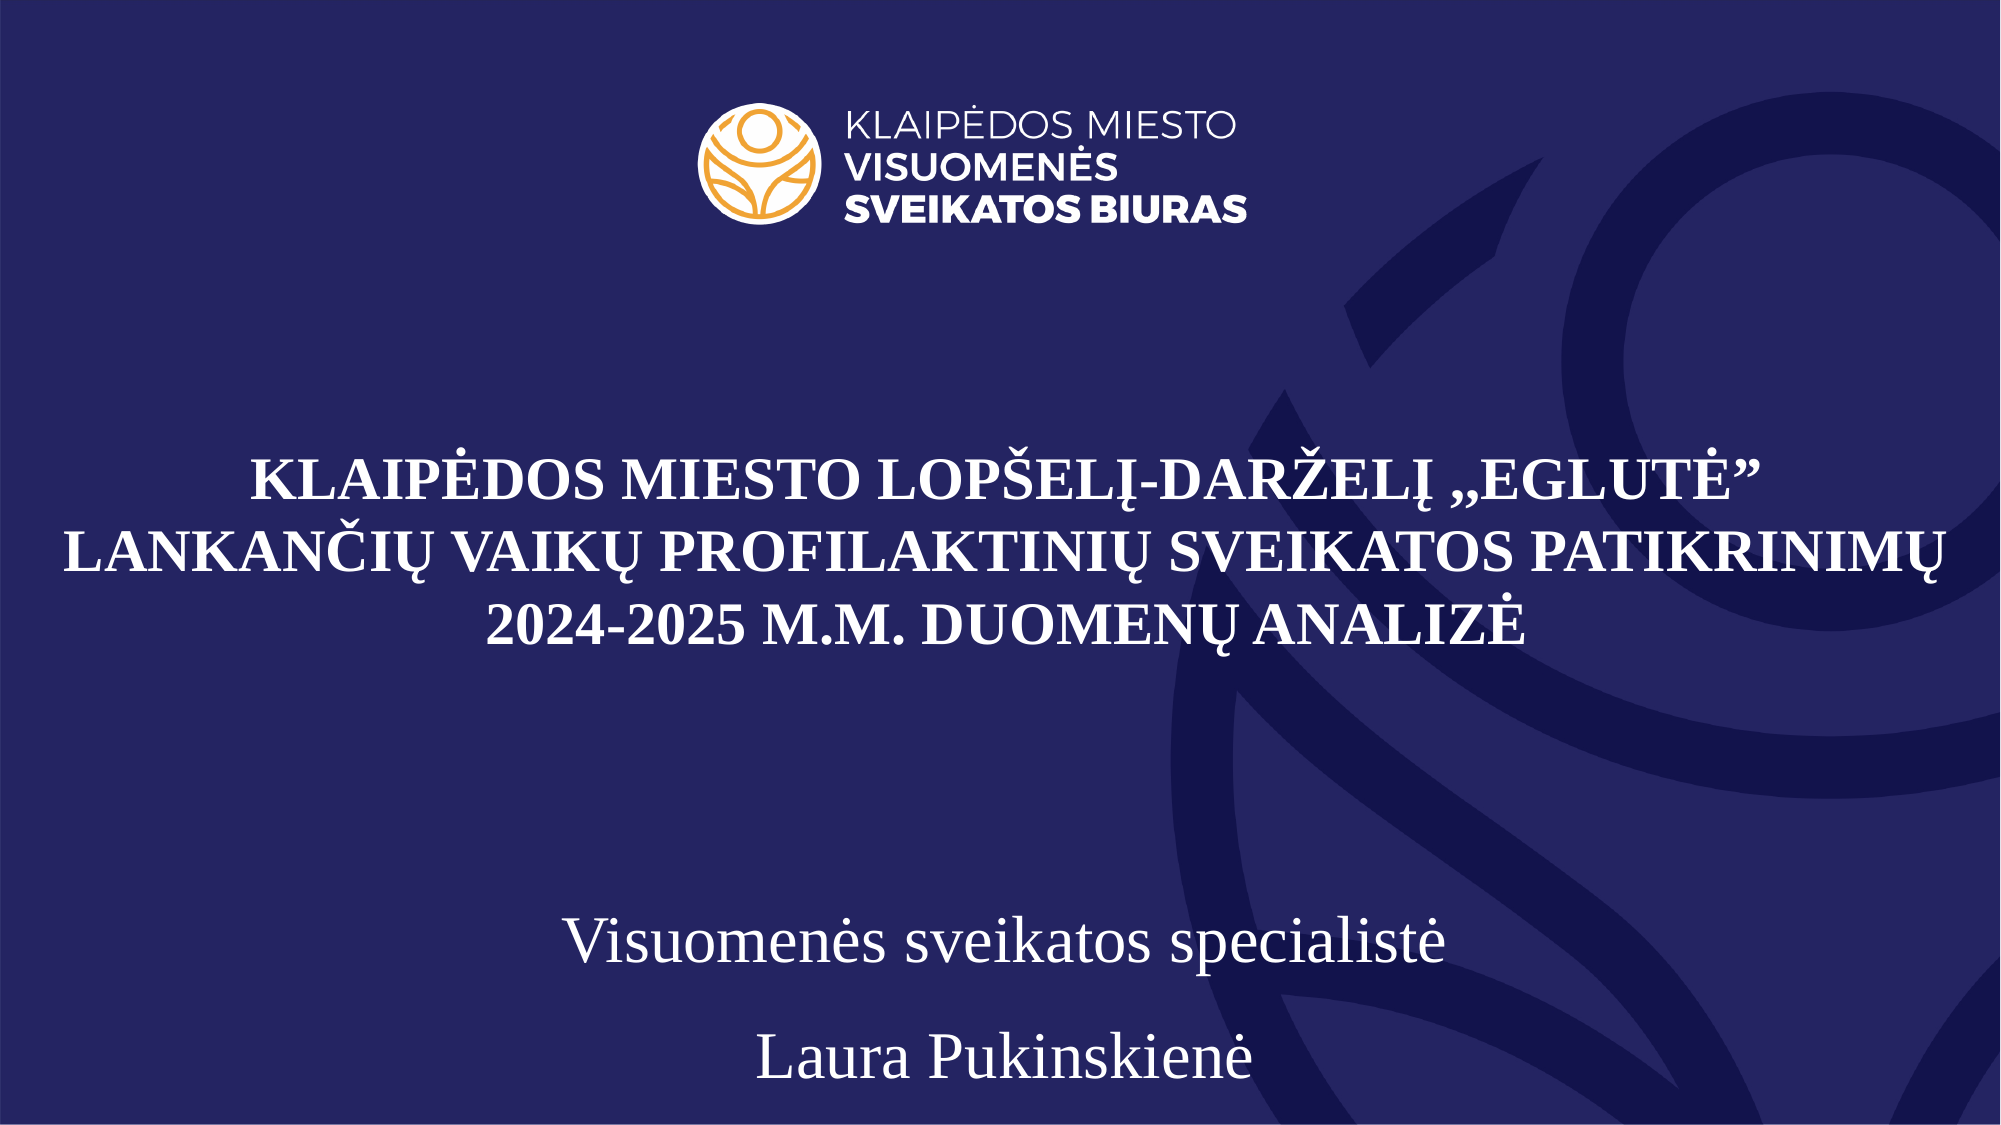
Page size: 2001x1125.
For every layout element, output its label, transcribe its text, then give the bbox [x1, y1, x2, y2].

footer KLAIPĖDOS MIESTO LOPŠELĮ-DARŽELĮ ,,EGLUTĖ” LANKANČIŲ VAIKŲ PROFILAKTINIŲ SVEIKATOS PATIKRINIMŲ 2024-2025 M.M. DUOMENŲ ANALIZĖ [42, 333, 1972, 737]
subtitle Visuomenės sveikatos specialistė Laura Pukinskienė [106, 871, 1905, 1042]
picture [0, 0, 2001, 1125]
